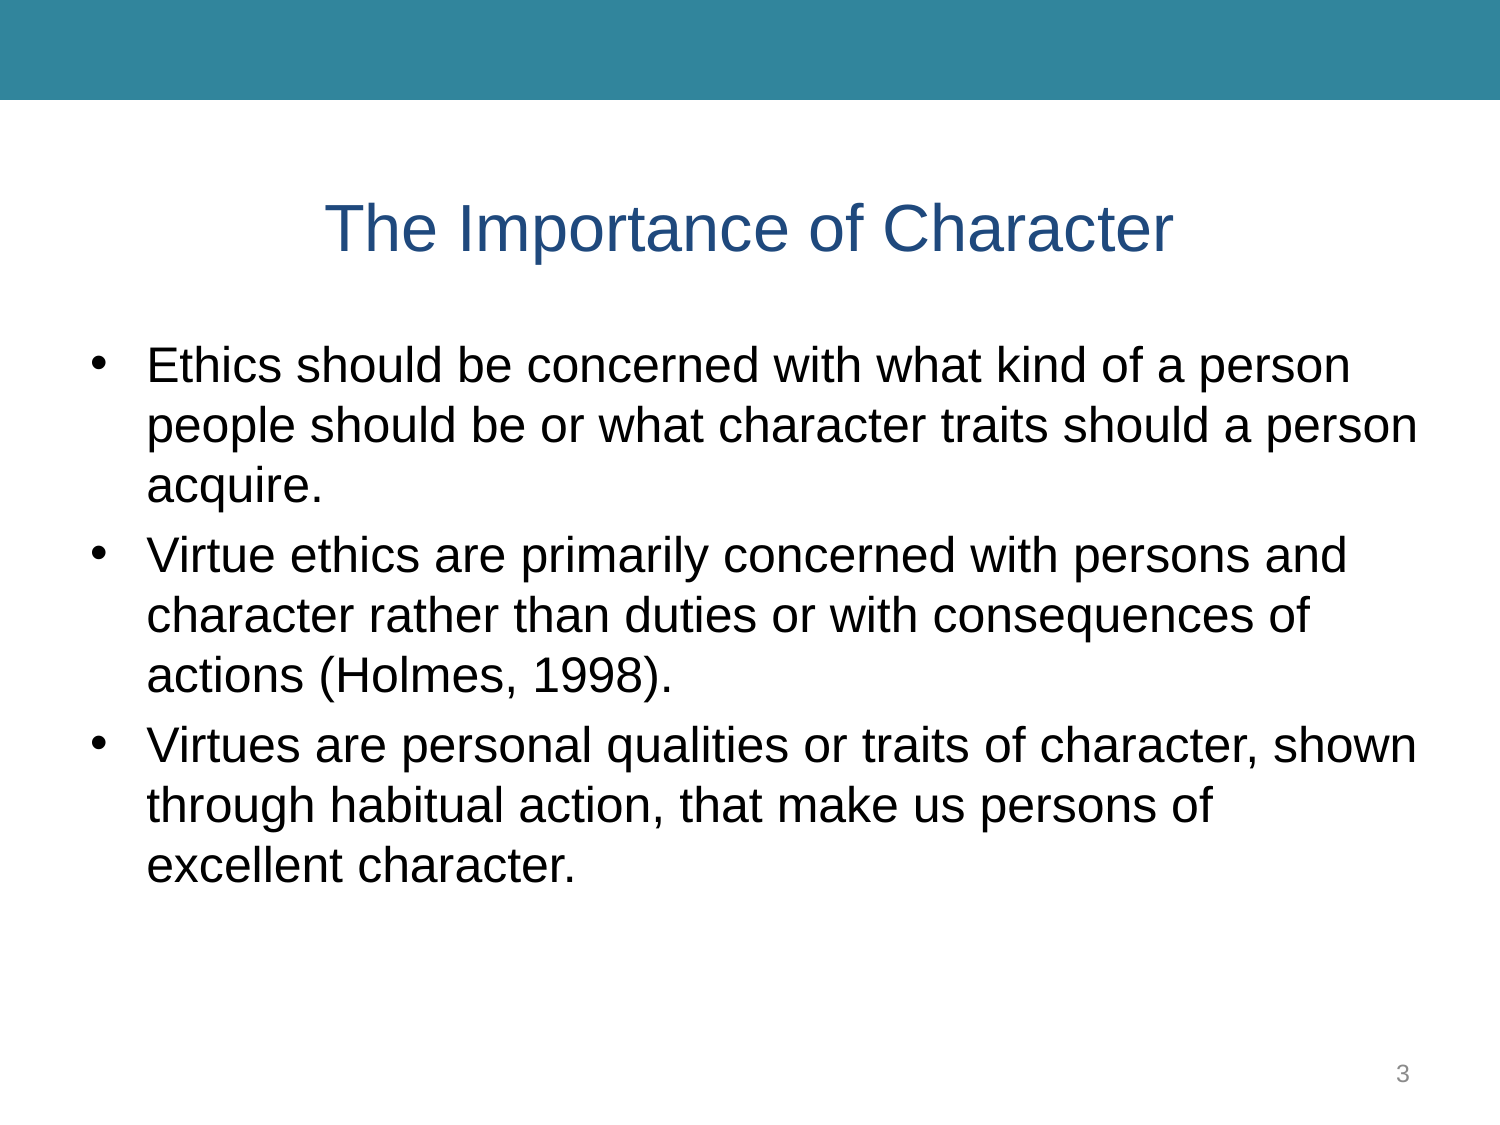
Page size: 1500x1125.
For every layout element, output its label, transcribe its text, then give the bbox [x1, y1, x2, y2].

list Ethics should be concerned with what kind of a person people should be or what character traits should a person acquire. Virtue ethics are primarily concerned with persons and character rather than duties or with consequences of actions (Holmes, 1998). Virtues are personal qualities or traits of character, shown through habitual action, that make us persons of excellent character. [75, 324, 1438, 1025]
slide_number 3 [1350, 1042, 1425, 1103]
title The Importance of Character [75, 125, 1425, 324]
